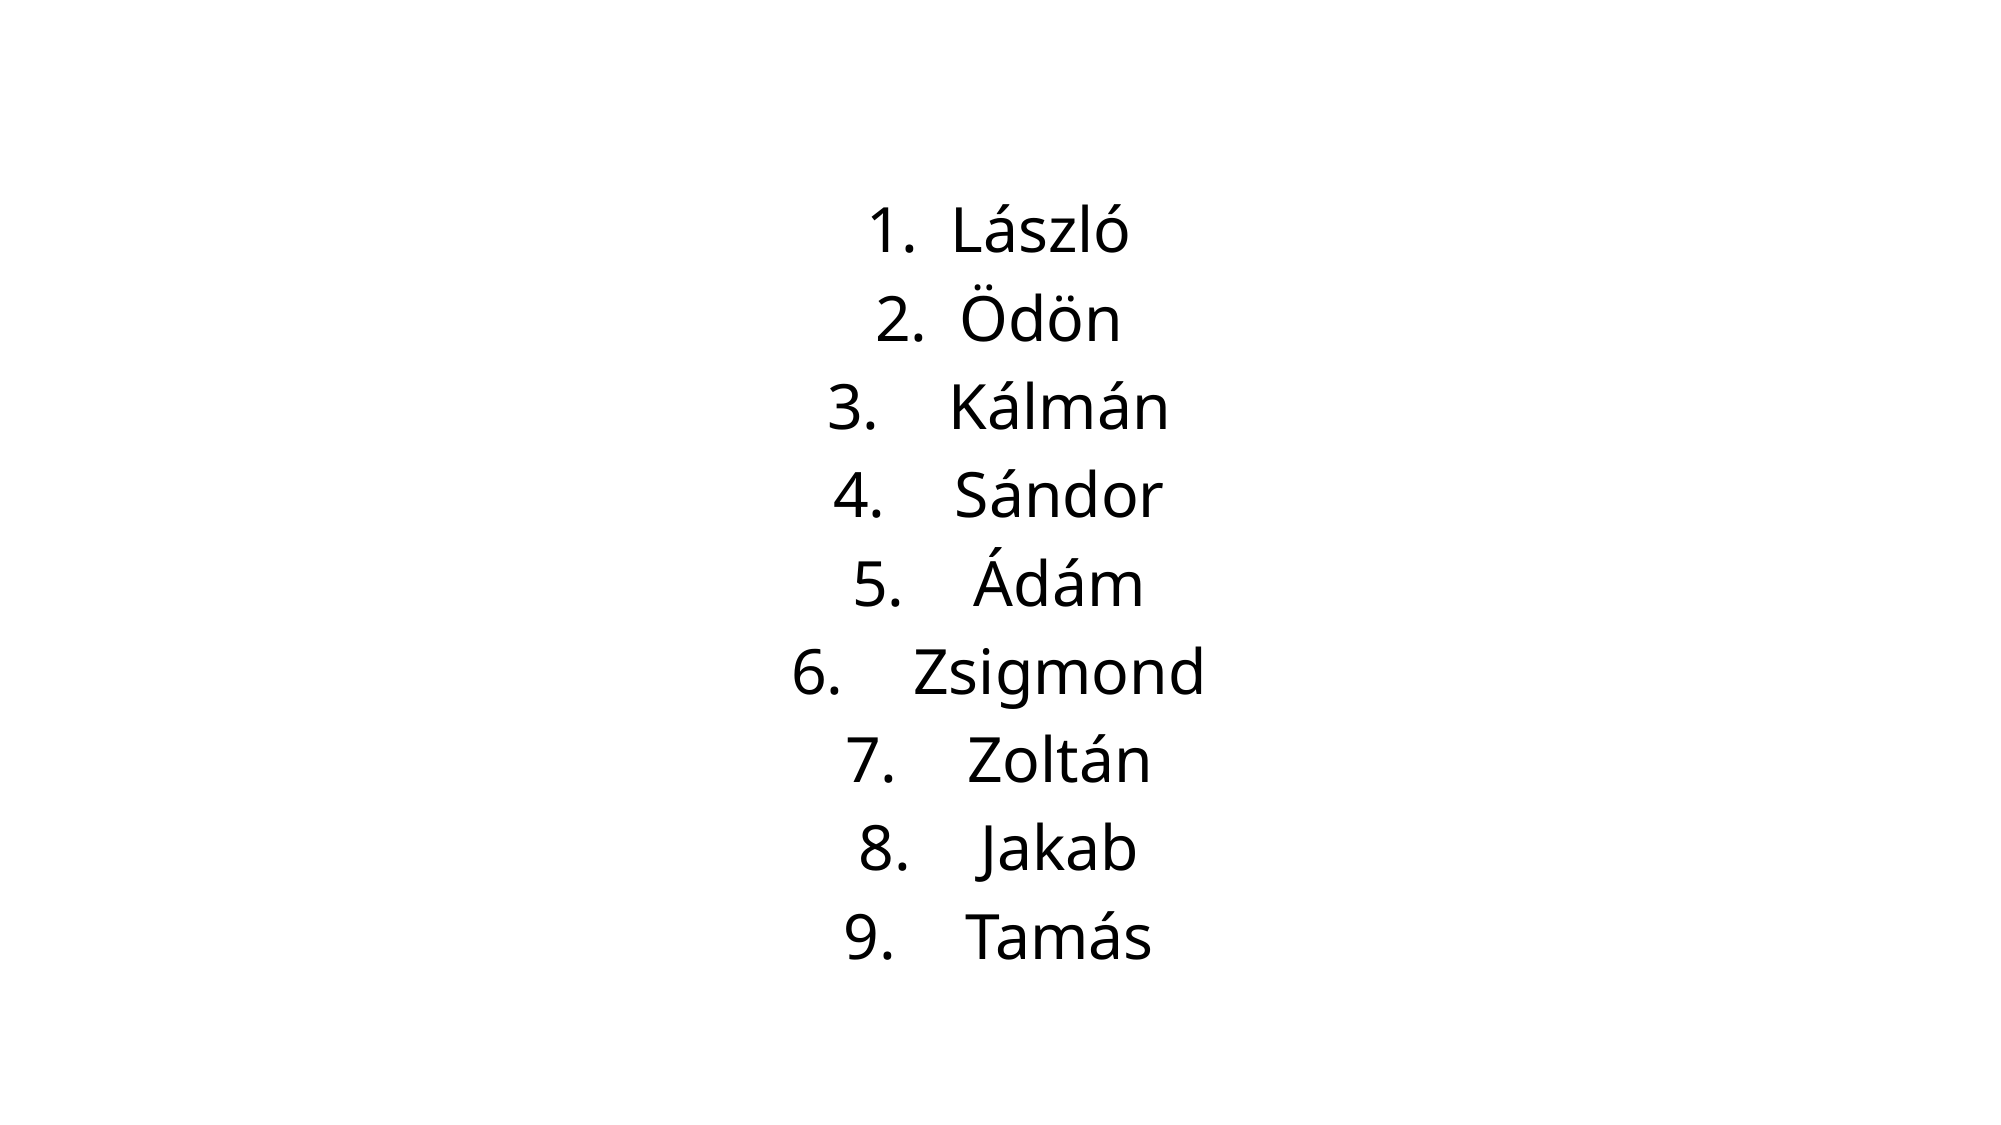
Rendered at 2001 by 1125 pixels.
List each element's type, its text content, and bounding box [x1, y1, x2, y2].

subtitle László Ödön Kálmán Sándor Ádám Zsigmond Zoltán Jakab Tamás [66, 191, 1932, 1037]
